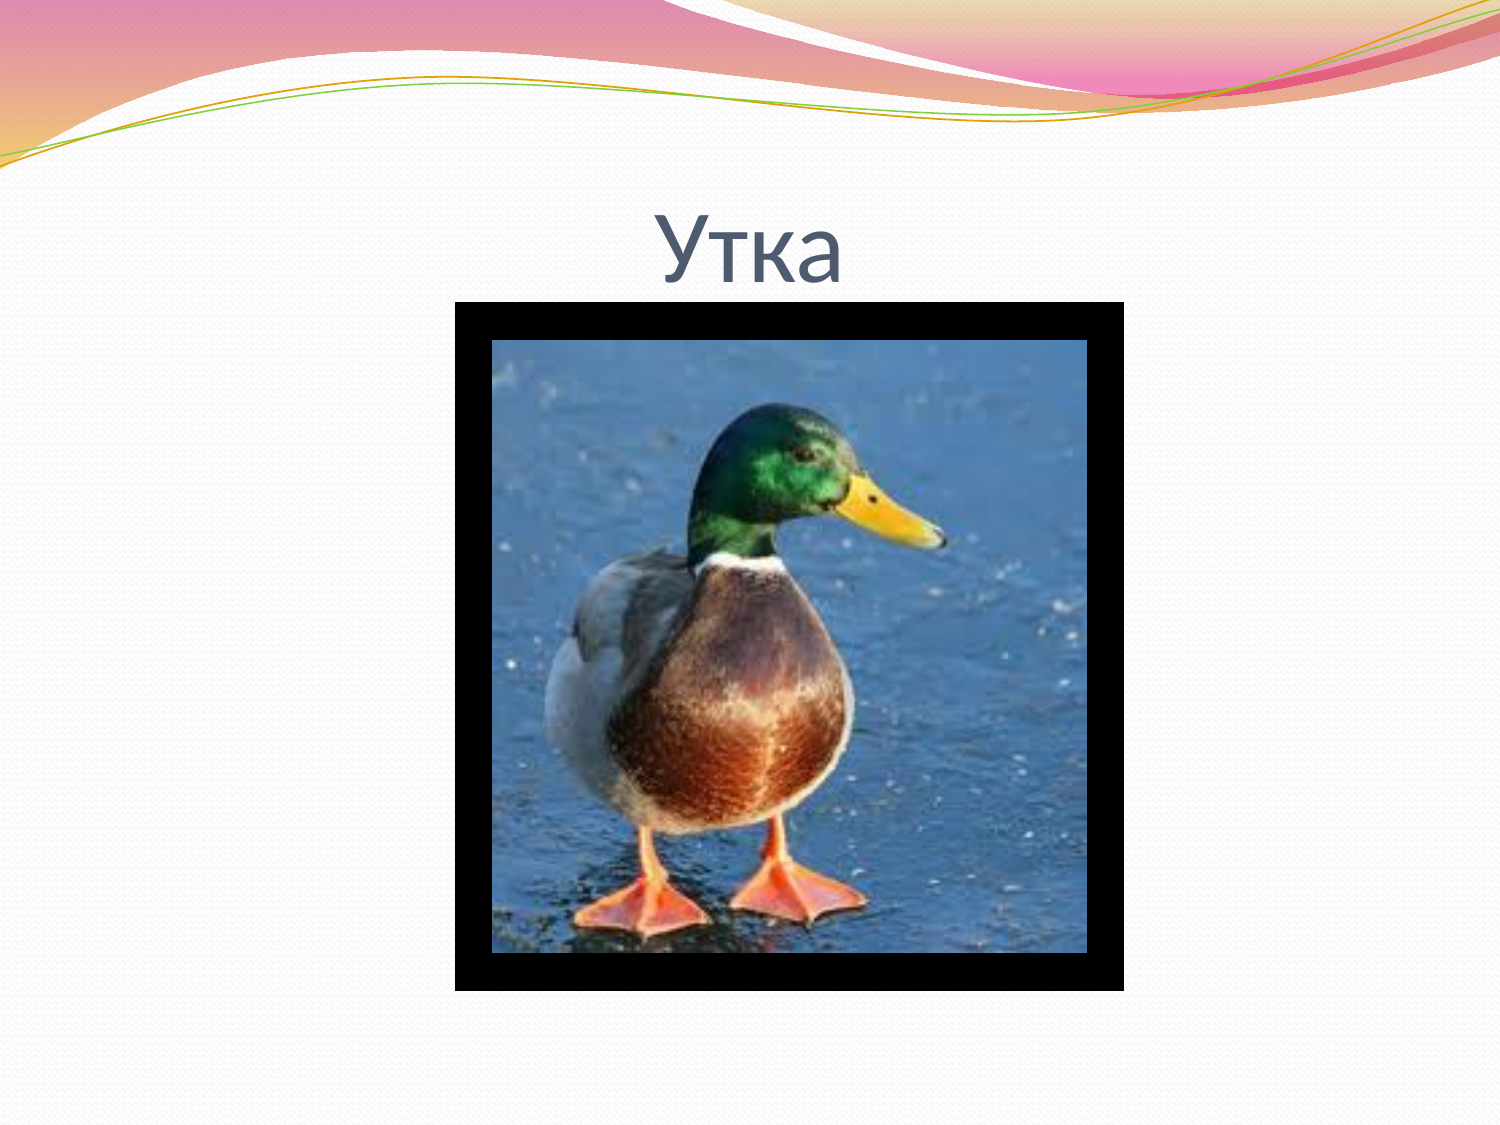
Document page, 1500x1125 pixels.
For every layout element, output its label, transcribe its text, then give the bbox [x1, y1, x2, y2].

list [491, 339, 1087, 954]
title Утка [75, 115, 1425, 303]
